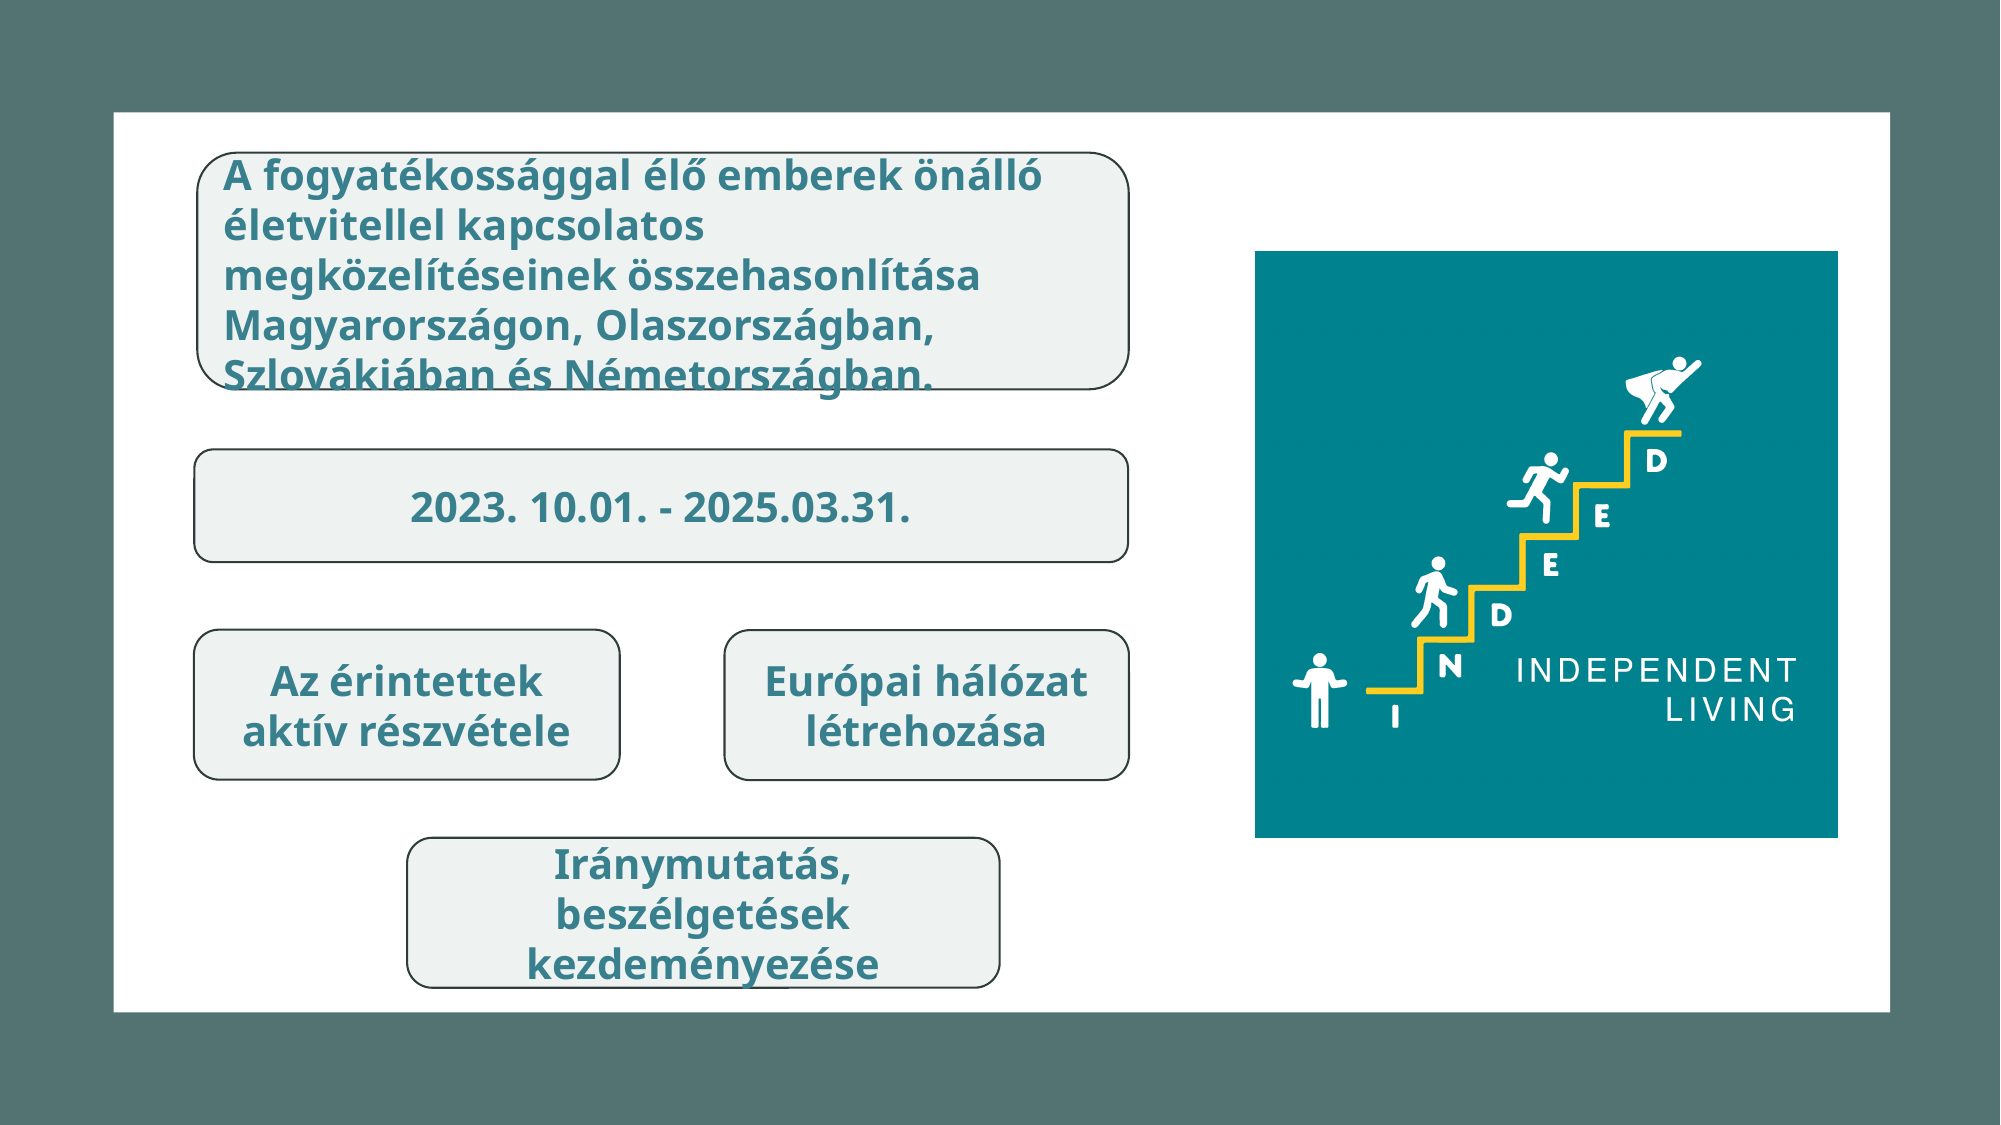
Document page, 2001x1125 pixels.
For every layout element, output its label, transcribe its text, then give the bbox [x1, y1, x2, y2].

text_box Az érintettek aktív részvétele [193, 629, 620, 780]
text_box 2023. 10.01. - 2025.03.31. [194, 449, 1129, 563]
picture [1254, 251, 1838, 839]
text_box A fogyatékossággal élő emberek önálló életvitellel kapcsolatos megközelítéseinek összehasonlítása Magyarországon, Olaszországban, Szlovákiában és Németországban. [197, 152, 1129, 390]
text_box [0, 0, 2000, 1125]
text_box [113, 112, 1891, 1013]
text_box Iránymutatás, beszélgetések kezdeményezése [407, 837, 1000, 988]
text_box Európai hálózat létrehozása [724, 630, 1130, 781]
